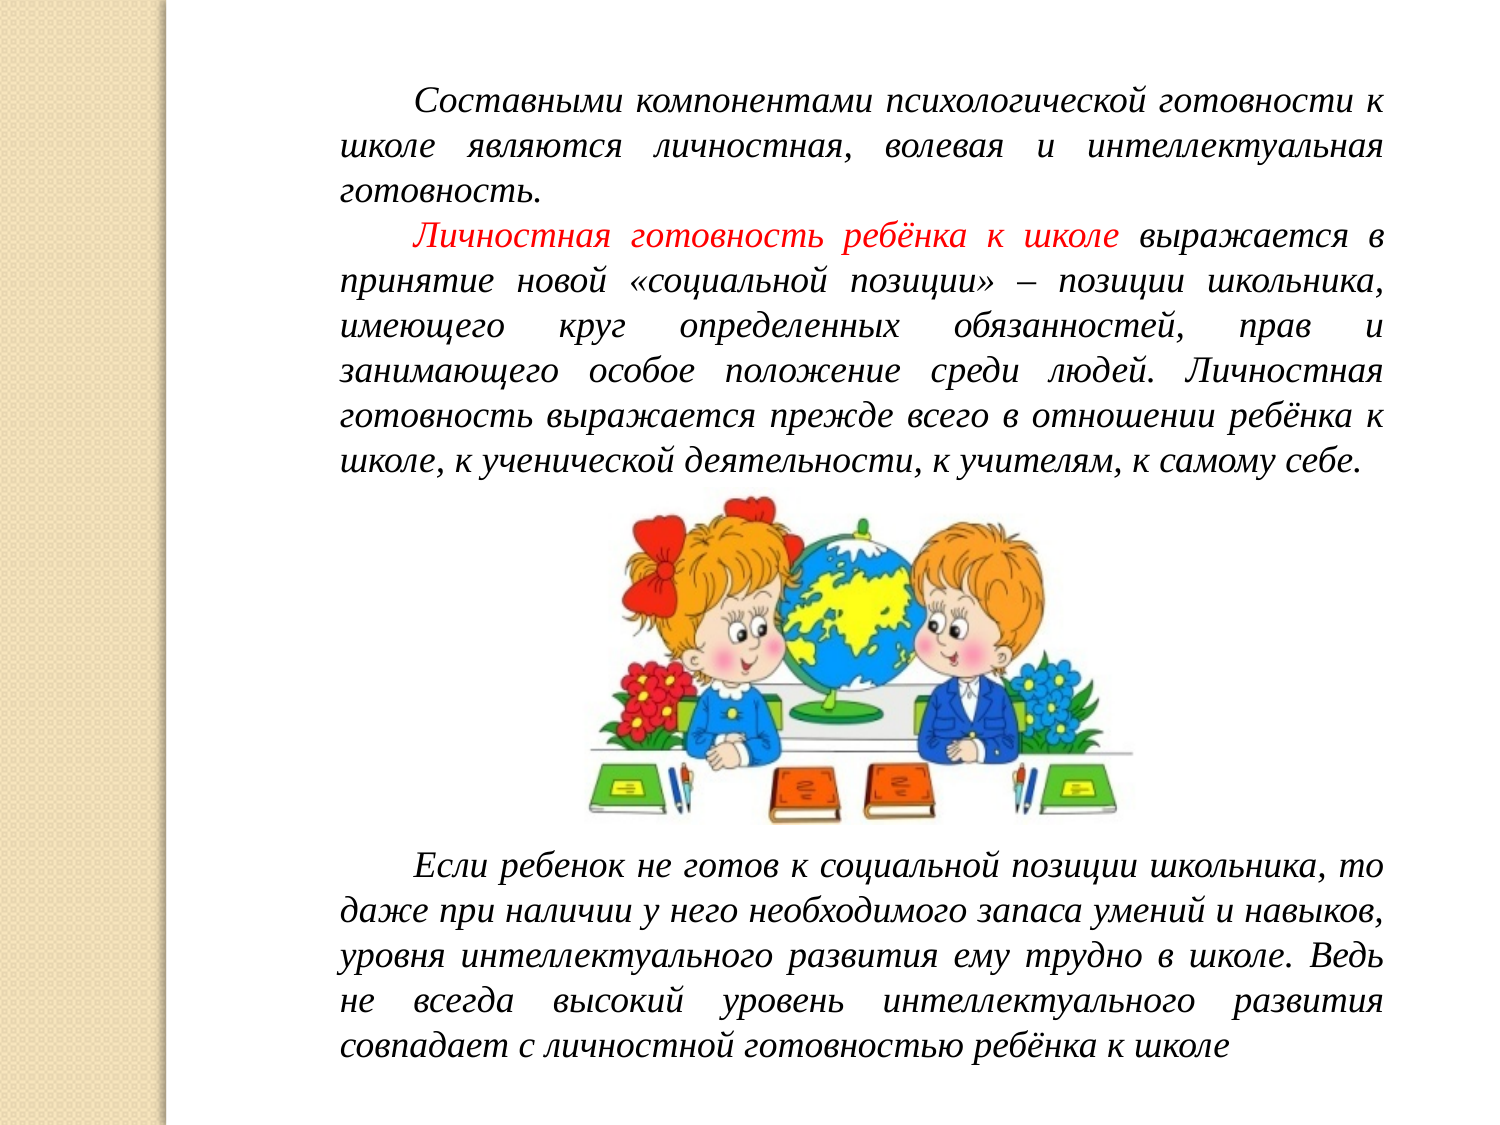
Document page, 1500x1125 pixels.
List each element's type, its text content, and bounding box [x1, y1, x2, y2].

picture [537, 487, 1138, 826]
text_box Составными компонентами психологической готовности к школе являются личностная, волевая и интеллектуальная готовность. Личностная готовность ребёнка к школе выражается в принятие новой «социальной позиции» – позиции школьника, имеющего круг определенных обязанностей, прав и занимающего особое положение среди людей. Личностная готовность выражается прежде всего в отношении ребёнка к школе, к ученической деятельности, к учителям, к самому себе. Если ребенок не готов к социальной позиции школьника, то даже при наличии у него необходимого запаса умений и навыков, уровня интеллектуального развития ему трудно в школе. Ведь не всегда высокий уровень интеллектуального развития совпадает с личностной готовностью ребёнка к школе [324, 67, 1400, 1073]
